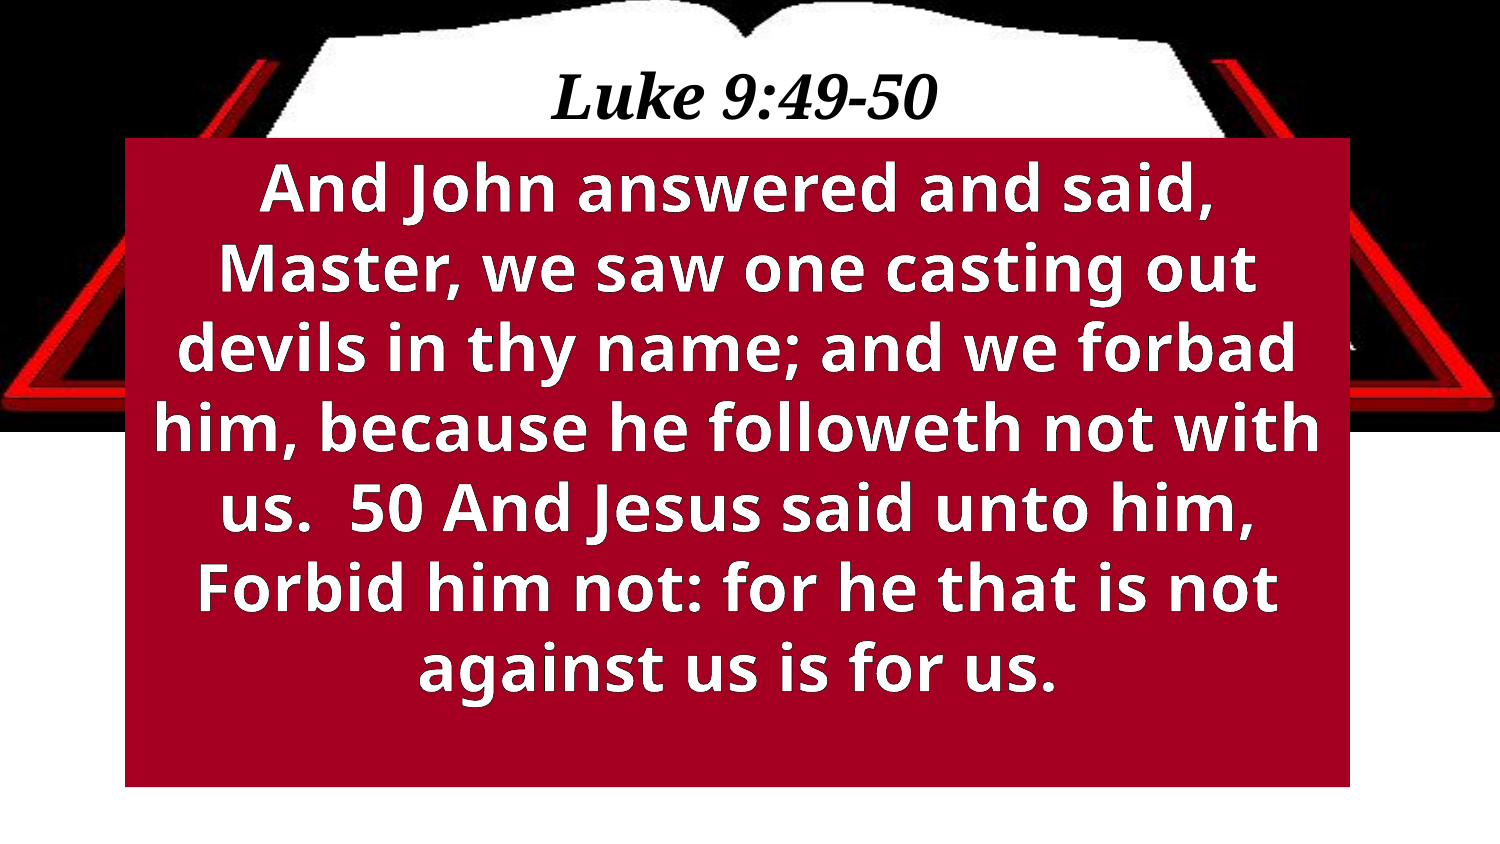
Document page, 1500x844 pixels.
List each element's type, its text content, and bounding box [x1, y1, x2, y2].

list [0, 0, 1500, 432]
text_box And John answered and said, Master, we saw one casting out devils in thy name; and we forbad him, because he followeth not with us. 50 And Jesus said unto him, Forbid him not: for he that is not against us is for us. [125, 441, 1350, 788]
